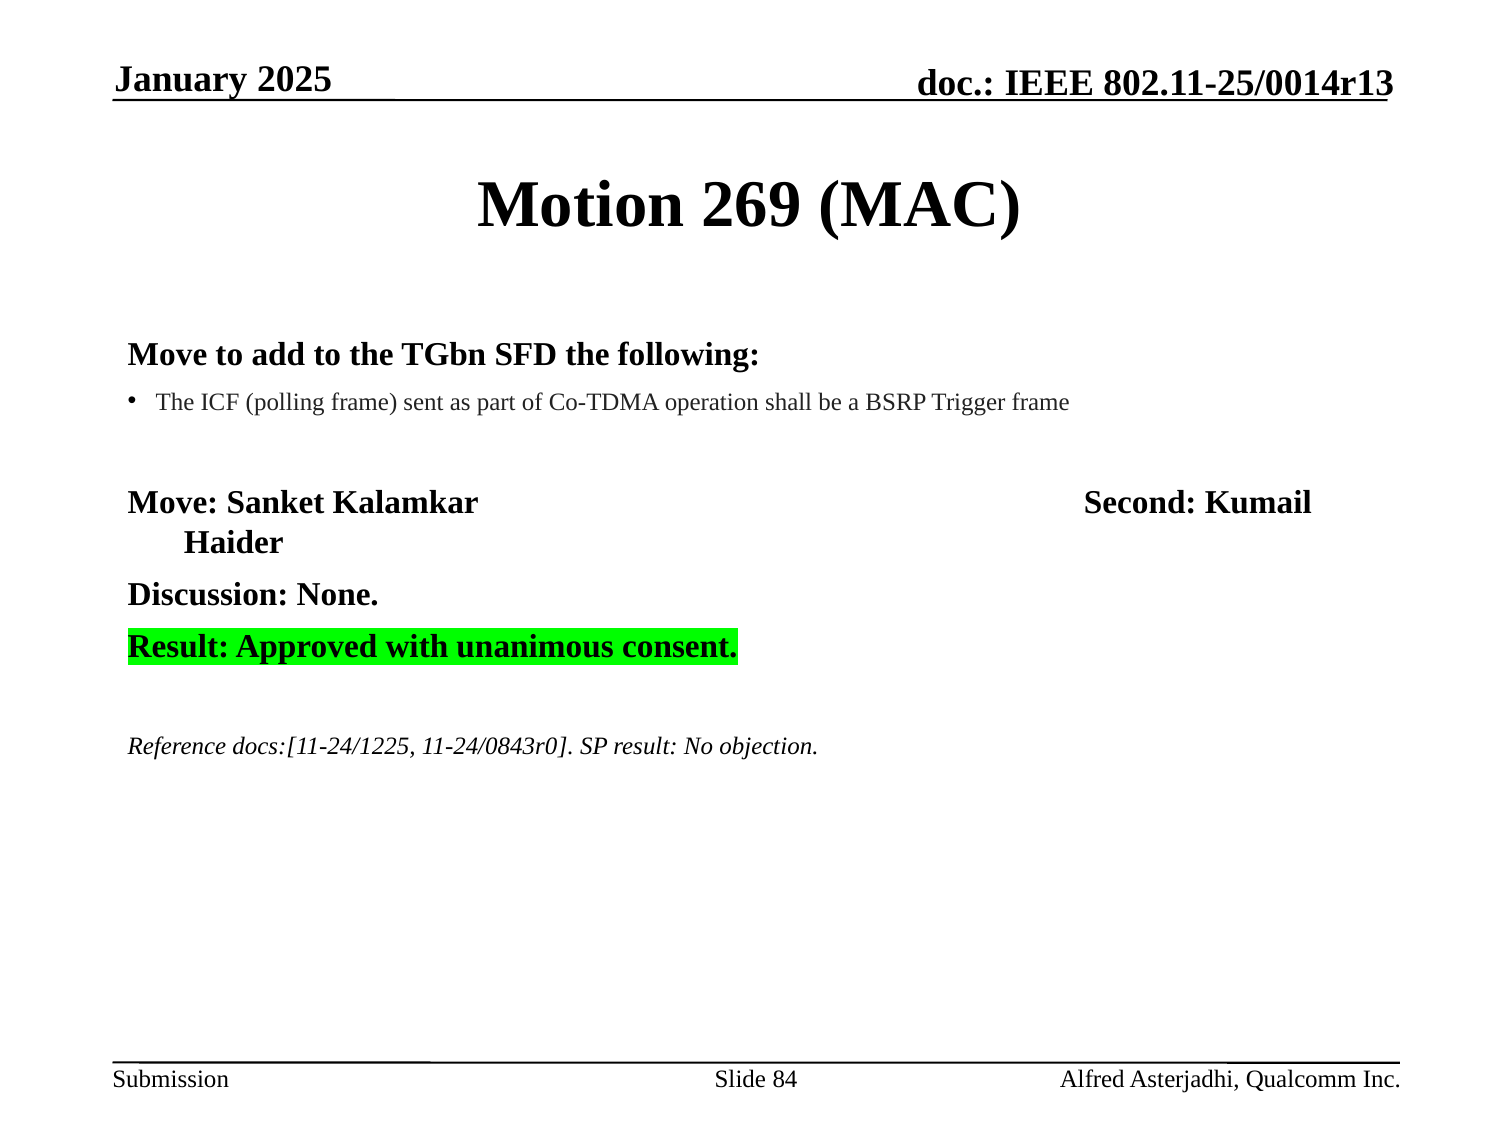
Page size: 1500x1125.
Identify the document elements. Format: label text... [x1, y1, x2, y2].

slide_number Slide 84 [712, 1061, 800, 1123]
footer Alfred Asterjadhi, Qualcomm Inc. [878, 1061, 1402, 1093]
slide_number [114, 54, 423, 100]
list Move to add to the TGbn SFD the following: The ICF (polling frame) sent as part of Co-TDMA operation shall be a BSRP Trigger frame Move: Sanket Kalamkar Second: Kumail Haider Discussion: None. Result: Approved with unanimous consent. Reference docs:[11-24/1225, 11-24/0843r0]. SP result: No objection. [112, 324, 1388, 1063]
title Motion 269 (MAC) [112, 112, 1388, 288]
